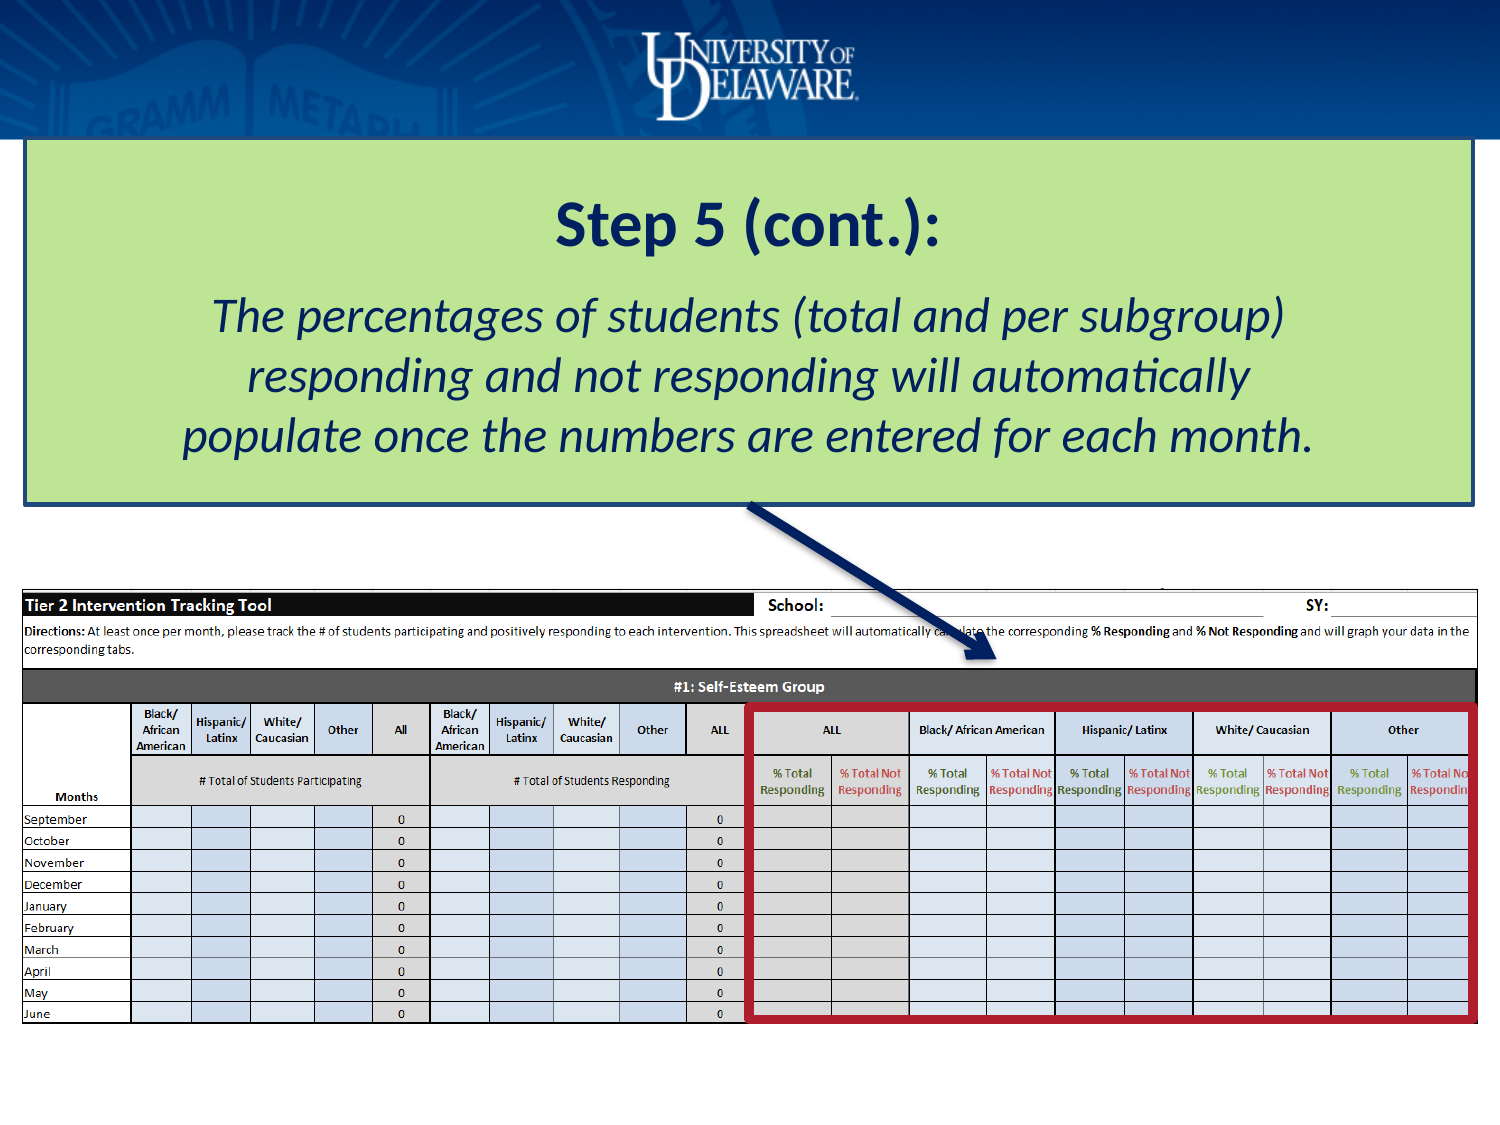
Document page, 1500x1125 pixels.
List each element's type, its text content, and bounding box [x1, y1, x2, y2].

title Step 5 (cont.): The percentages of students (total and per subgroup) responding and not responding will automatically populate once the numbers are entered for each month. [24, 137, 1473, 505]
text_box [748, 504, 997, 660]
picture [0, 0, 1500, 1125]
